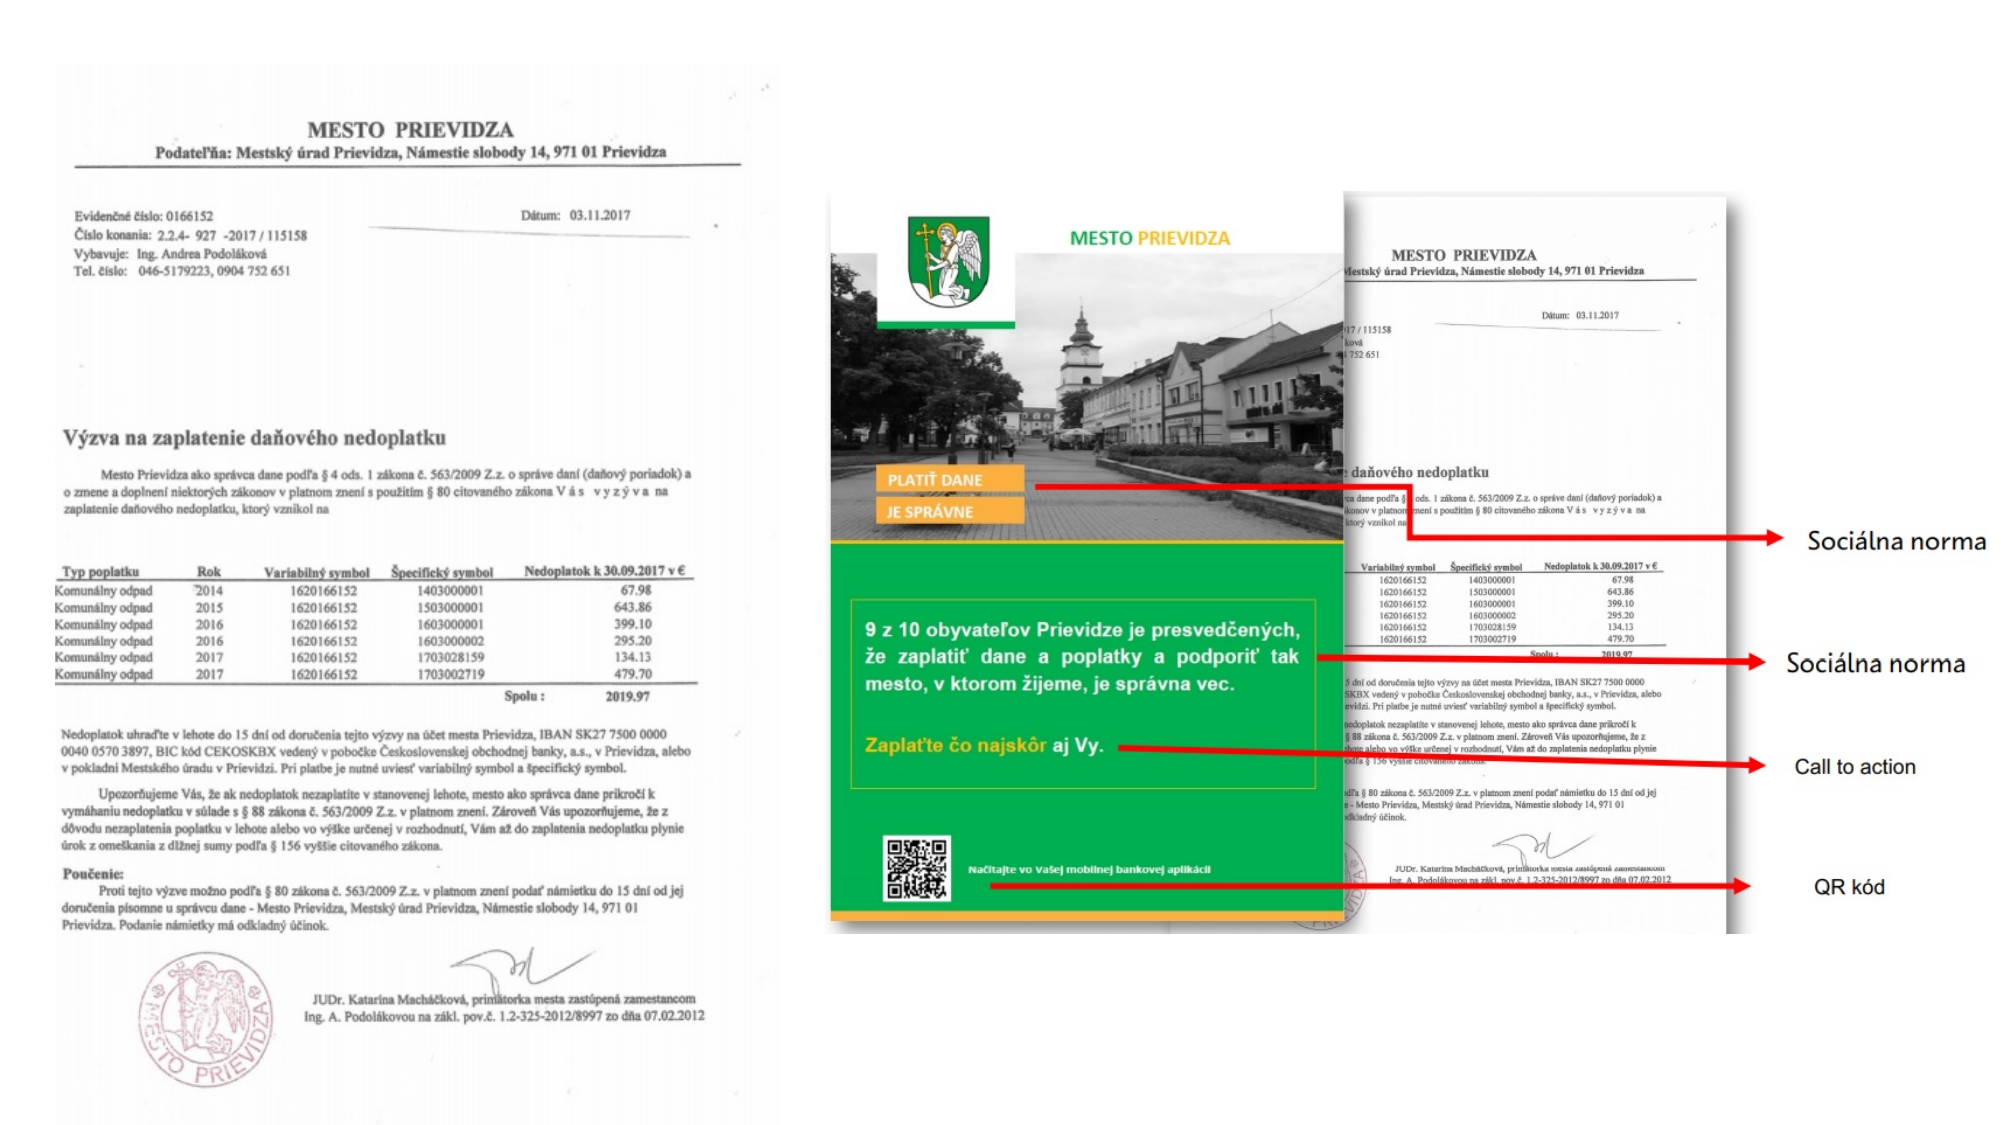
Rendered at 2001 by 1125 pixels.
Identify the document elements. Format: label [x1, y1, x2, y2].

picture [825, 191, 1989, 934]
picture [54, 64, 781, 1125]
